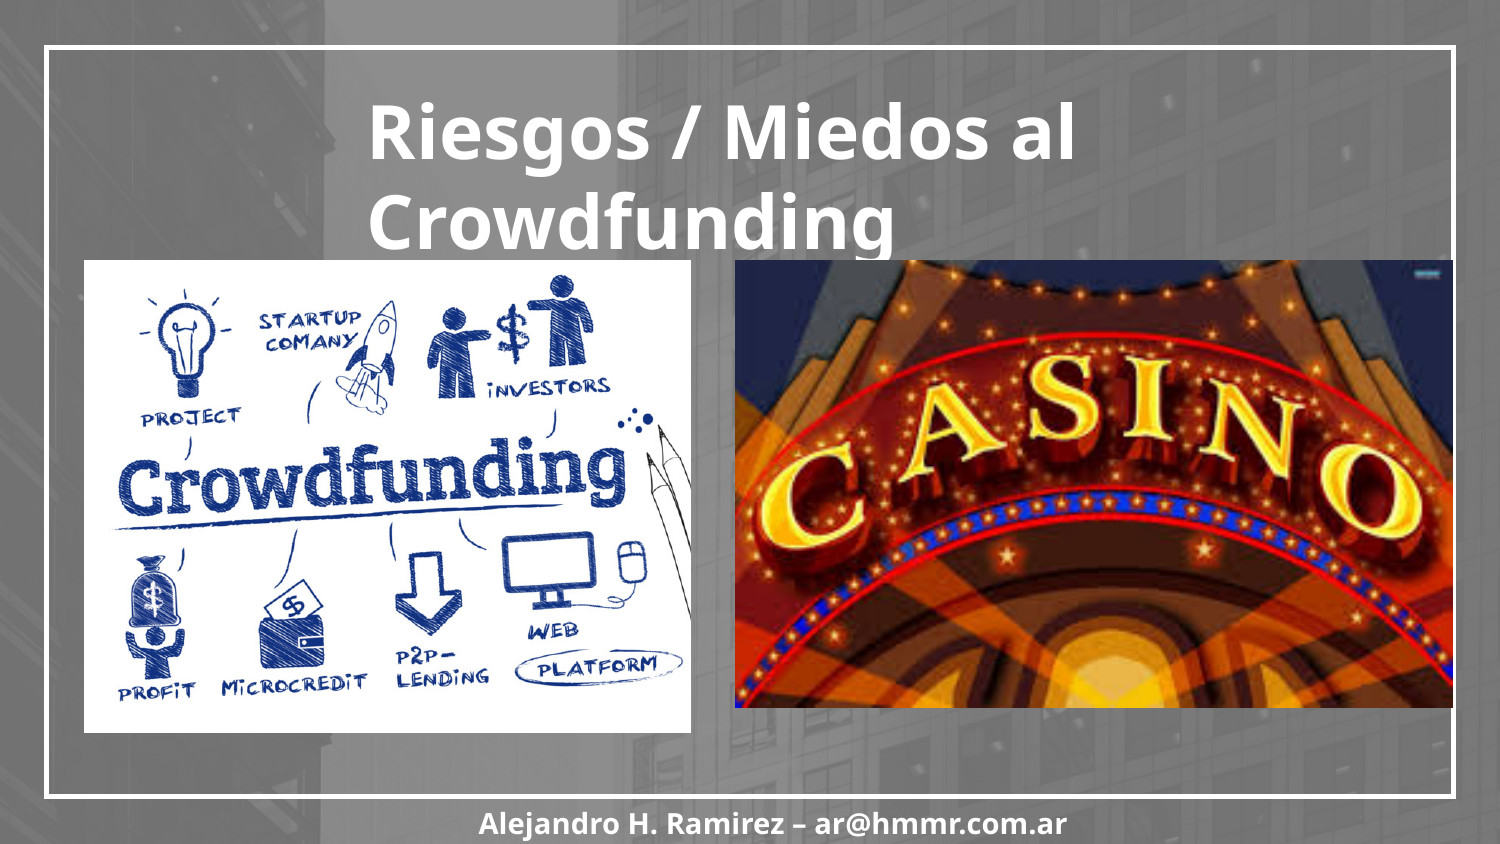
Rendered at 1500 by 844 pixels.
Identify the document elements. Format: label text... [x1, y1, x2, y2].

title Riesgos / Miedos al Crowdfunding [351, 69, 1171, 261]
picture [734, 259, 1453, 708]
picture [83, 259, 691, 734]
text_box Alejandro H. Ramirez – ar@hmmr.com.ar [463, 797, 1083, 844]
